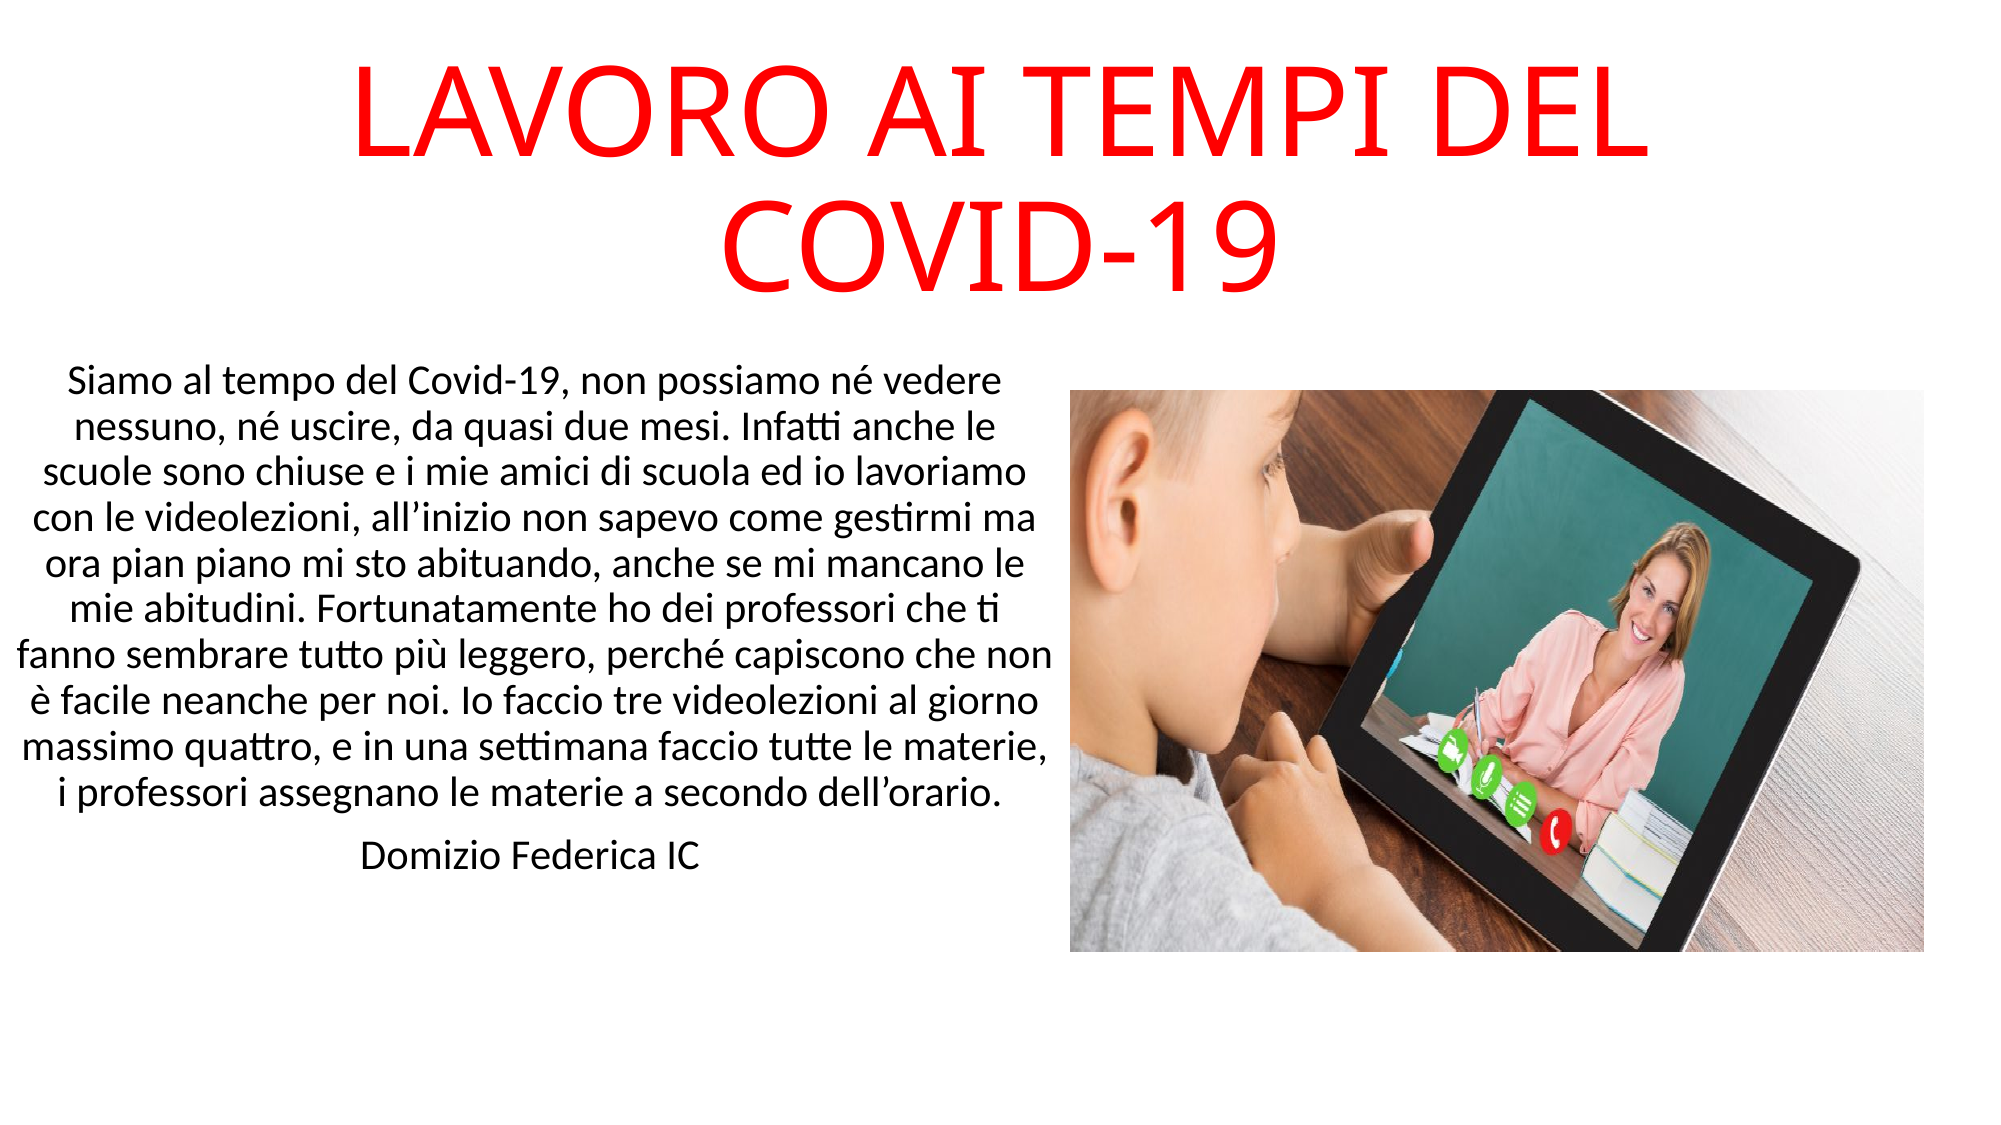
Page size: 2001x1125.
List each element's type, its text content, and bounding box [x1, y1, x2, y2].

picture [1070, 390, 1924, 952]
subtitle Siamo al tempo del Covid-19, non possiamo né vedere nessuno, né uscire, da quasi due mesi. Infatti anche le scuole sono chiuse e i mie amici di scuola ed io lavoriamo con le videolezioni, all’inizio non sapevo come gestirmi ma ora pian piano mi sto abituando, anche se mi mancano le mie abitudini. Fortunatamente ho dei professori che ti fanno sembrare tutto più leggero, perché capiscono che non è facile neanche per noi. Io faccio tre videolezioni al giorno massimo quattro, e in una settimana faccio tutte le materie, i professori assegnano le materie a secondo dell’orario. Domizio Federica IC [0, 350, 1071, 911]
title LAVORO AI TEMPI DEL COVID-19 [249, 39, 1750, 327]
